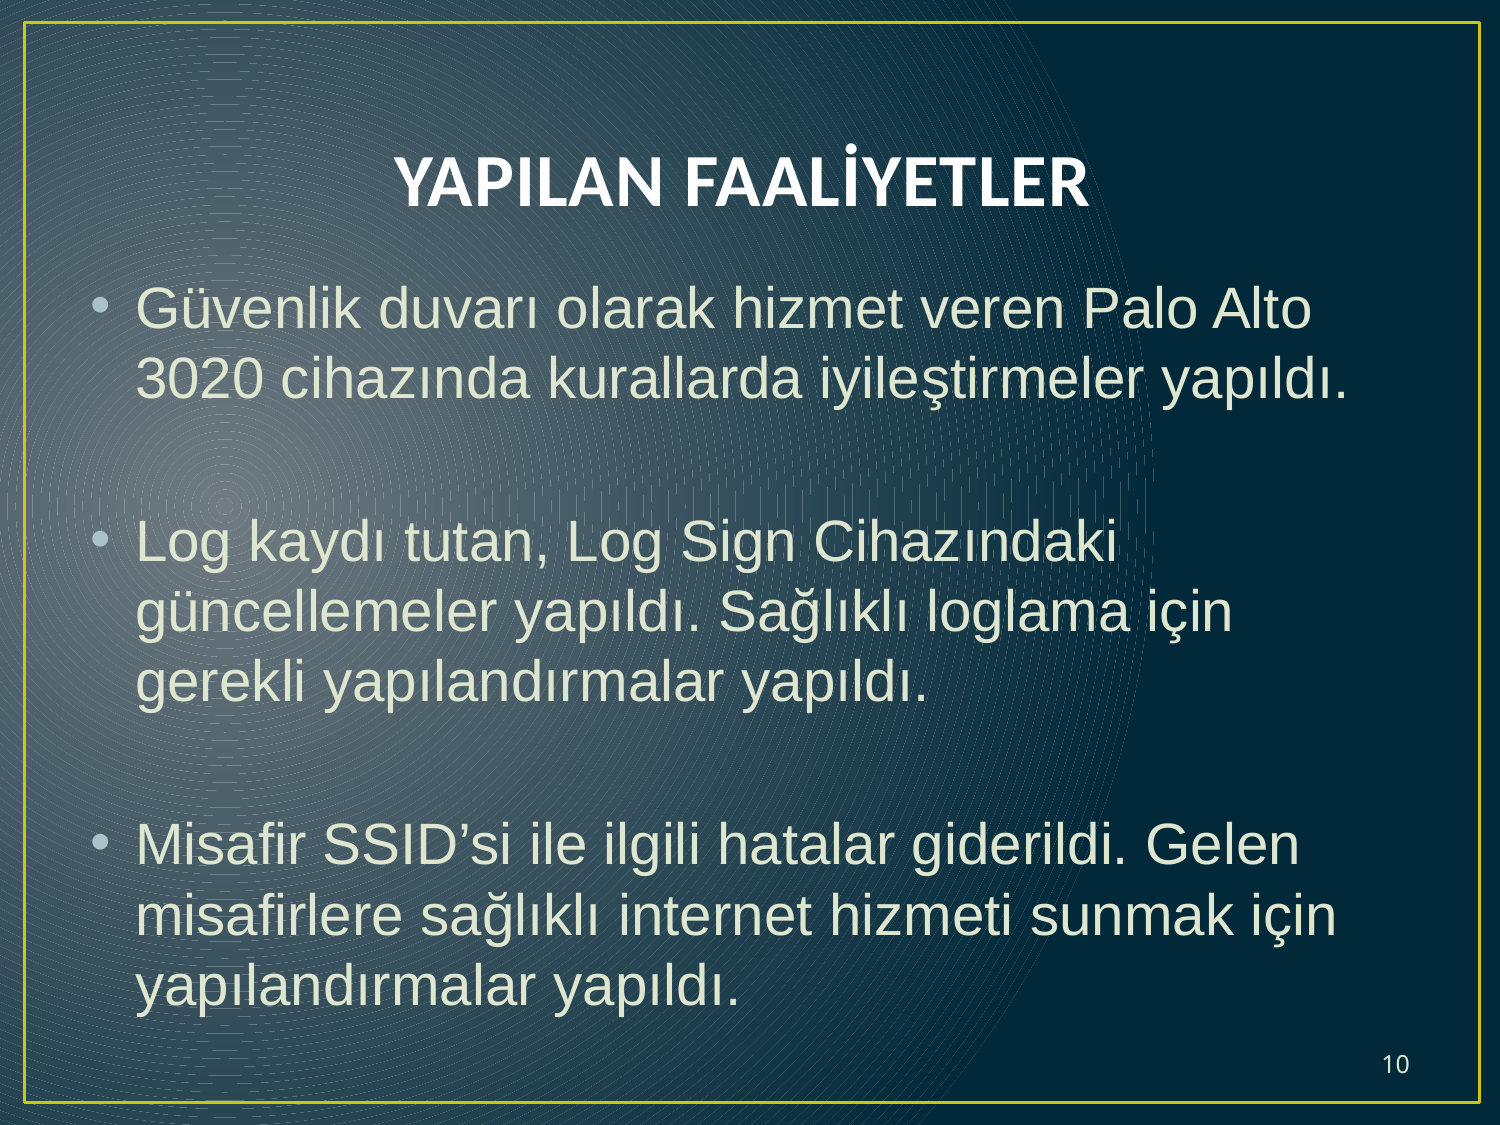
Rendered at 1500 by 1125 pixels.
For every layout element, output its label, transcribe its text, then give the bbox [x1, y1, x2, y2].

slide_number 10 [1074, 1035, 1425, 1096]
title YAPILAN FAALİYETLER [76, 78, 1427, 230]
list Güvenlik duvarı olarak hizmet veren Palo Alto 3020 cihazında kurallarda iyileştirmeler yapıldı. Log kaydı tutan, Log Sign Cihazındaki güncellemeler yapıldı. Sağlıklı loglama için gerekli yapılandırmalar yapıldı. Misafir SSID’si ile ilgili hatalar giderildi. Gelen misafirlere sağlıklı internet hizmeti sunmak için yapılandırmalar yapıldı. [75, 262, 1425, 1059]
